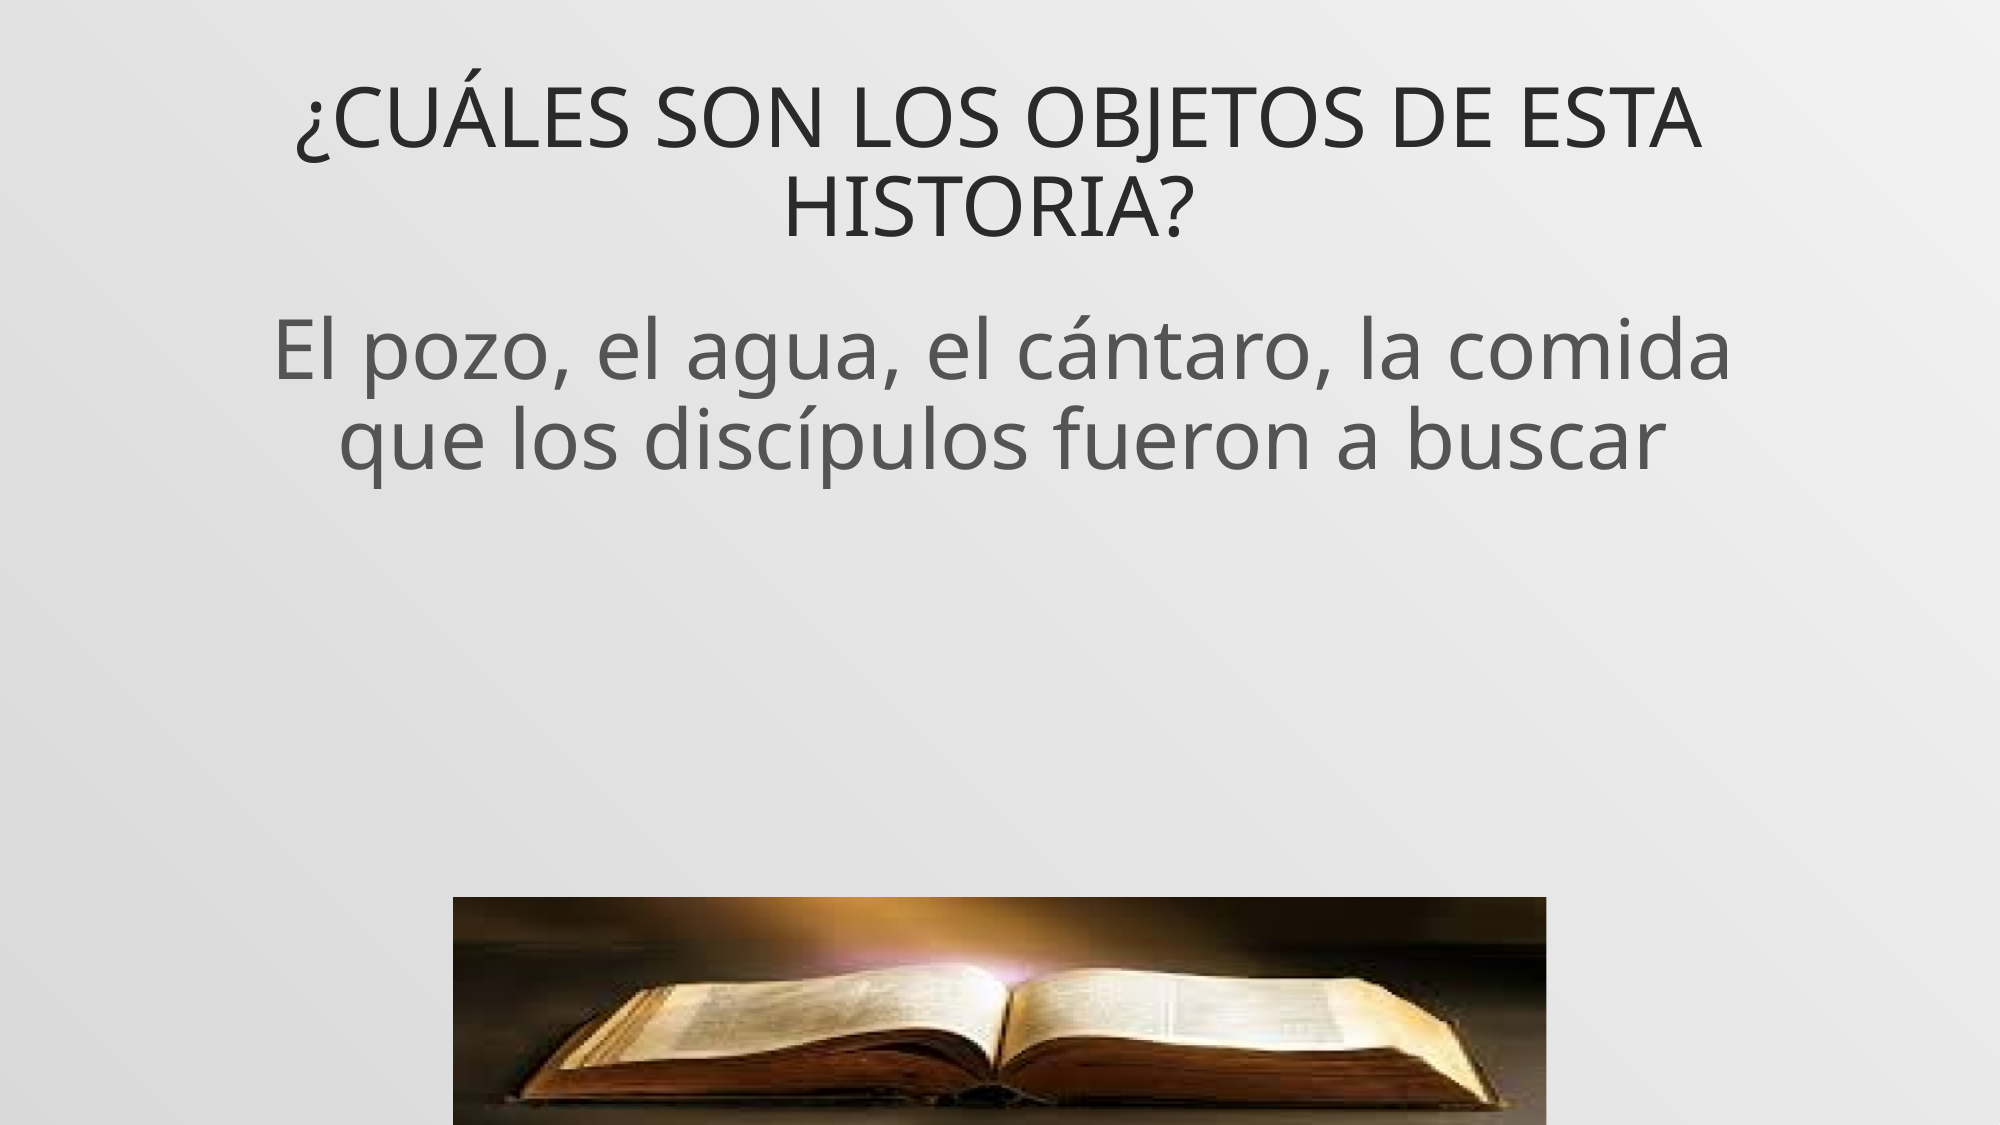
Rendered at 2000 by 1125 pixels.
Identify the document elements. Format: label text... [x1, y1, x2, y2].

picture [452, 896, 1547, 1125]
list El pozo, el agua, el cántaro, la comida que los discípulos fueron a buscar [199, 299, 1800, 1013]
title ¿Cuáles son los objetos de esta historia? [199, 45, 1800, 263]
